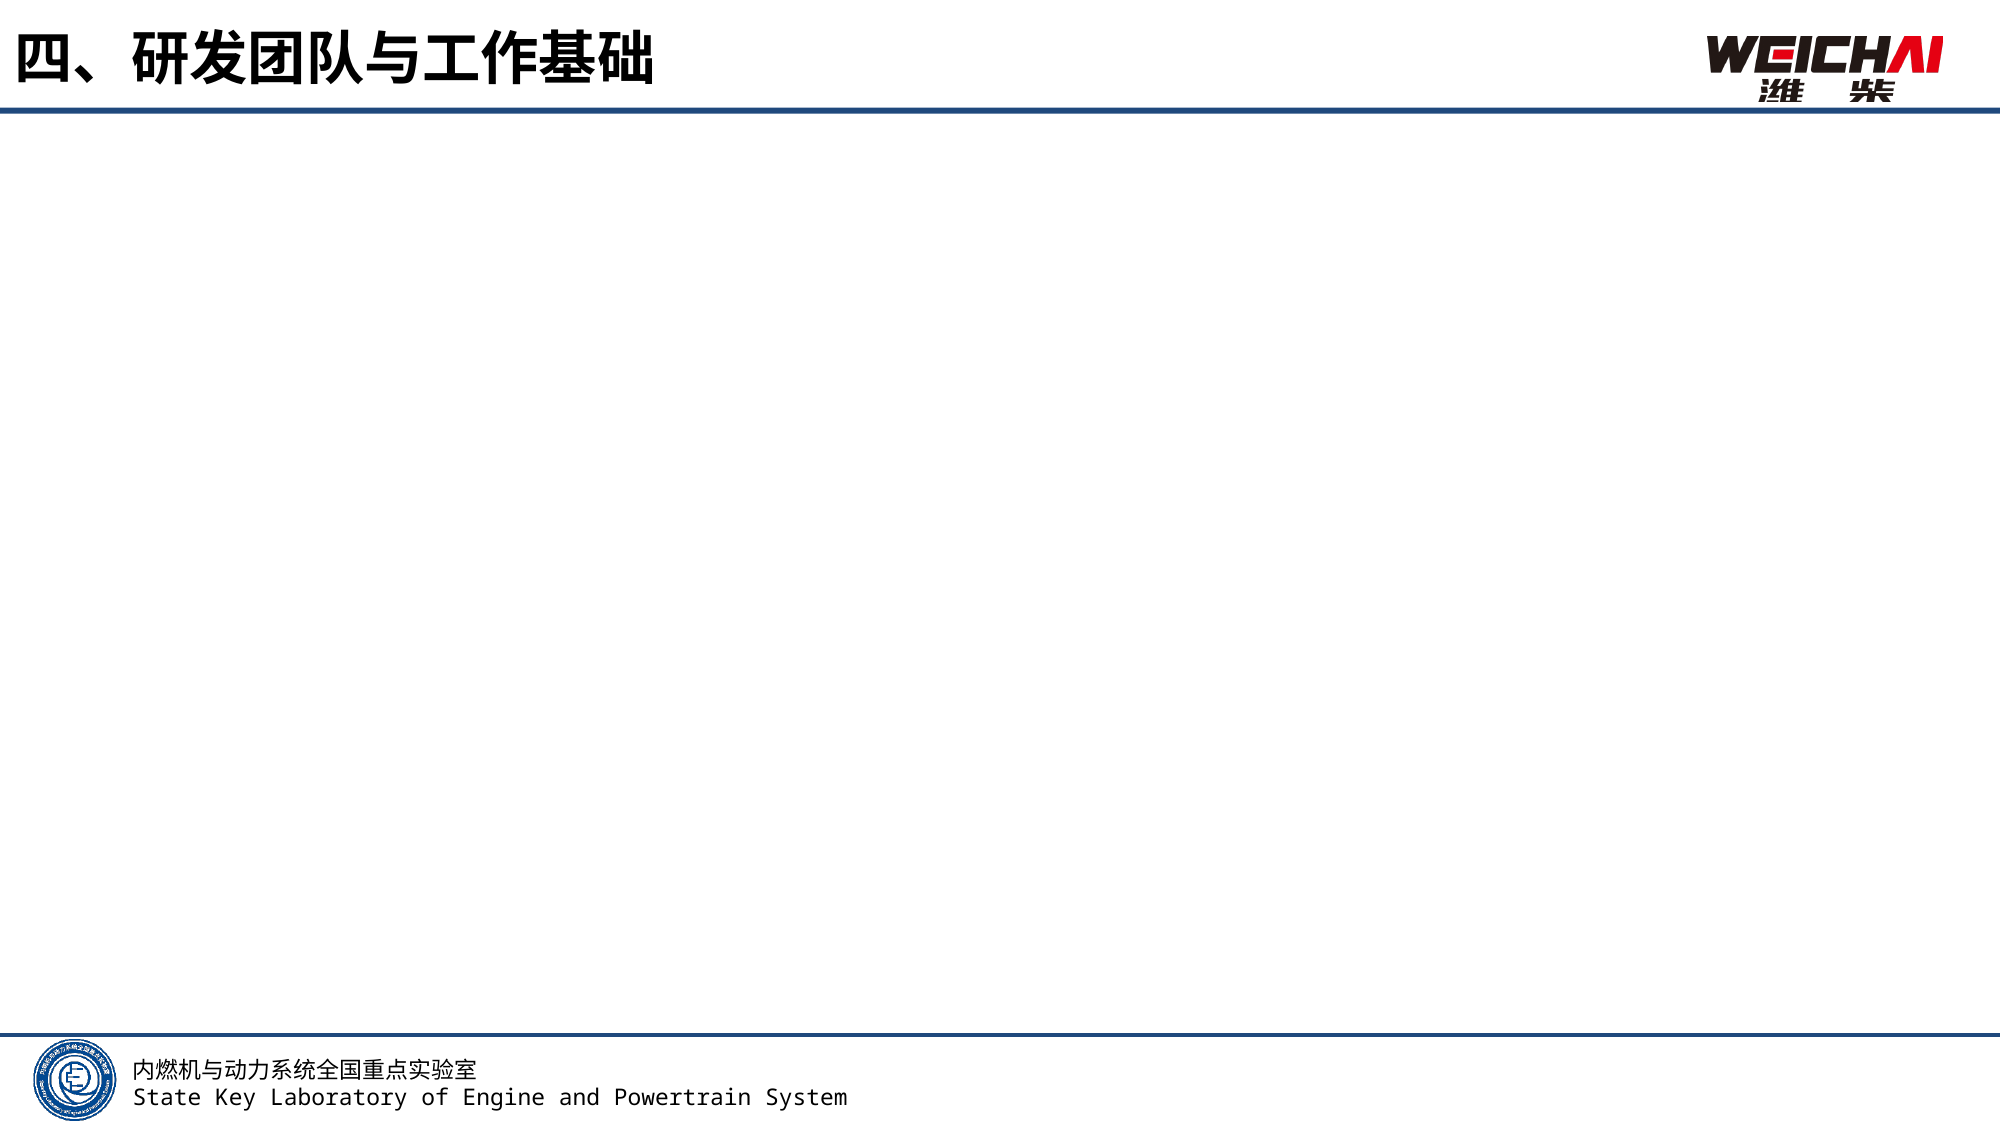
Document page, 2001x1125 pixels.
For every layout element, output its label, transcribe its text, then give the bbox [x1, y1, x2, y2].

picture [30, 1031, 121, 1125]
title 四、研发团队与工作基础 [0, 0, 1177, 113]
